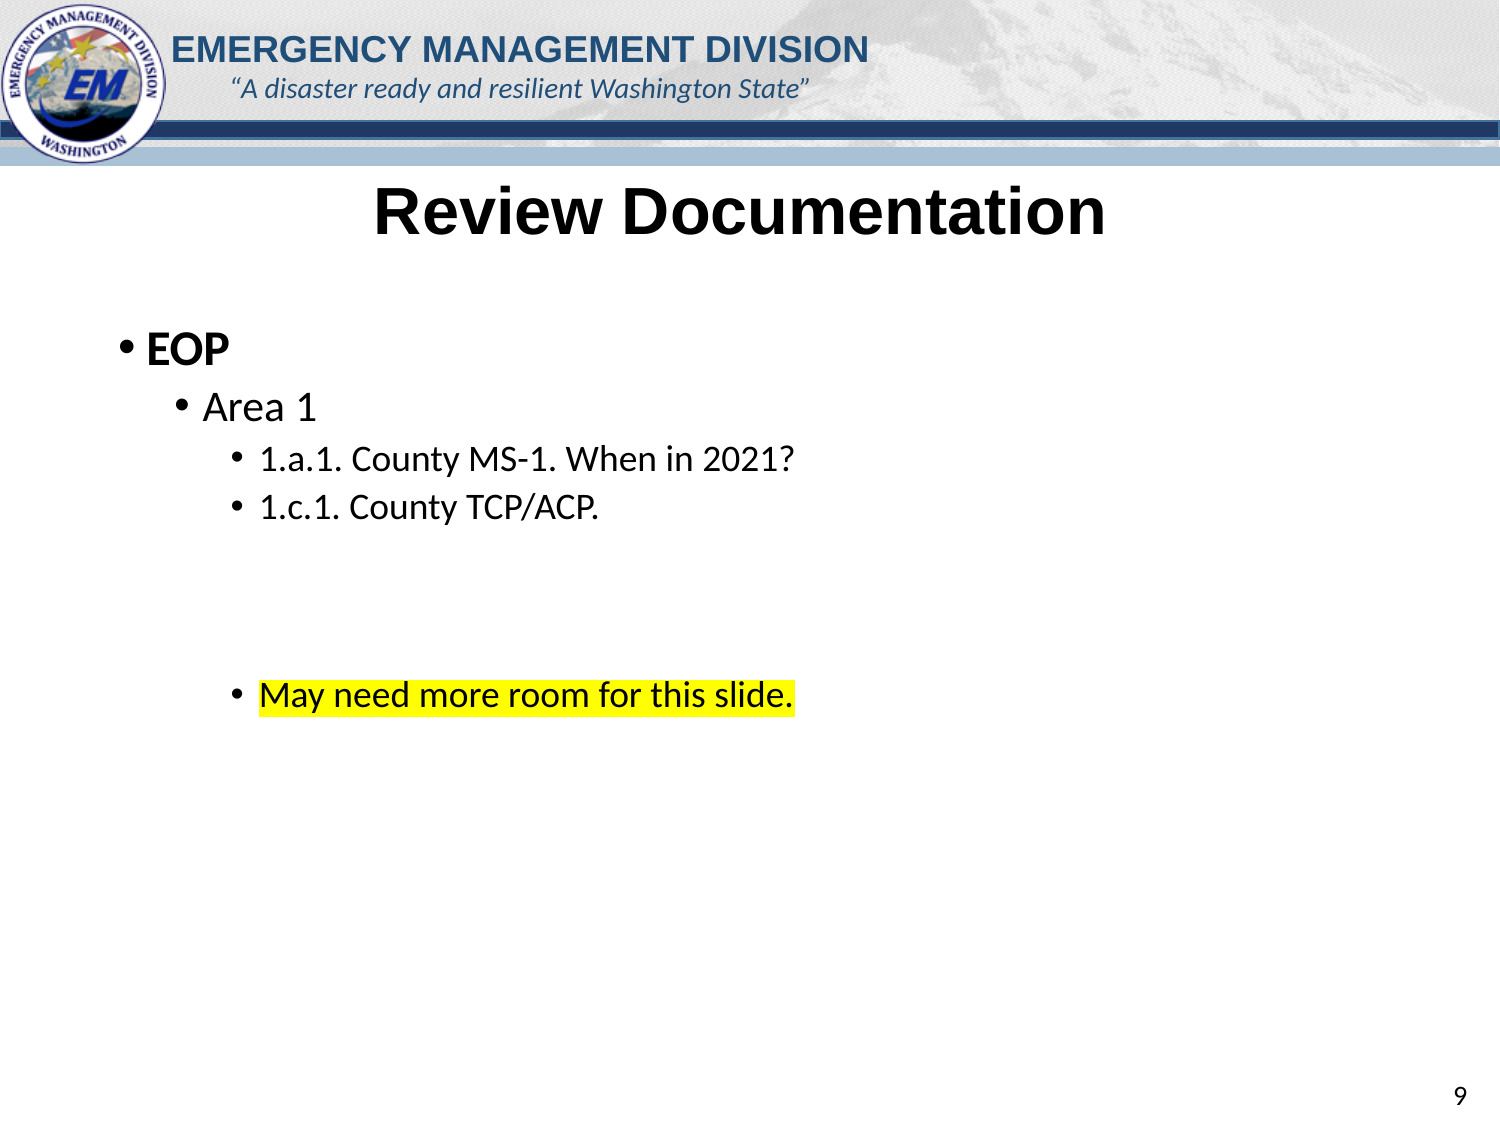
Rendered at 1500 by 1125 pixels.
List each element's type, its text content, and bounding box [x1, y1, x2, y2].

list EOP Area 1 1.a.1. County MS-1. When in 2021? 1.c.1. County TCP/ACP. May need more room for this slide. [103, 314, 1397, 1014]
title Review Documentation [223, 161, 1277, 264]
slide_number 9 [1144, 1064, 1483, 1124]
picture [0, 3, 166, 165]
